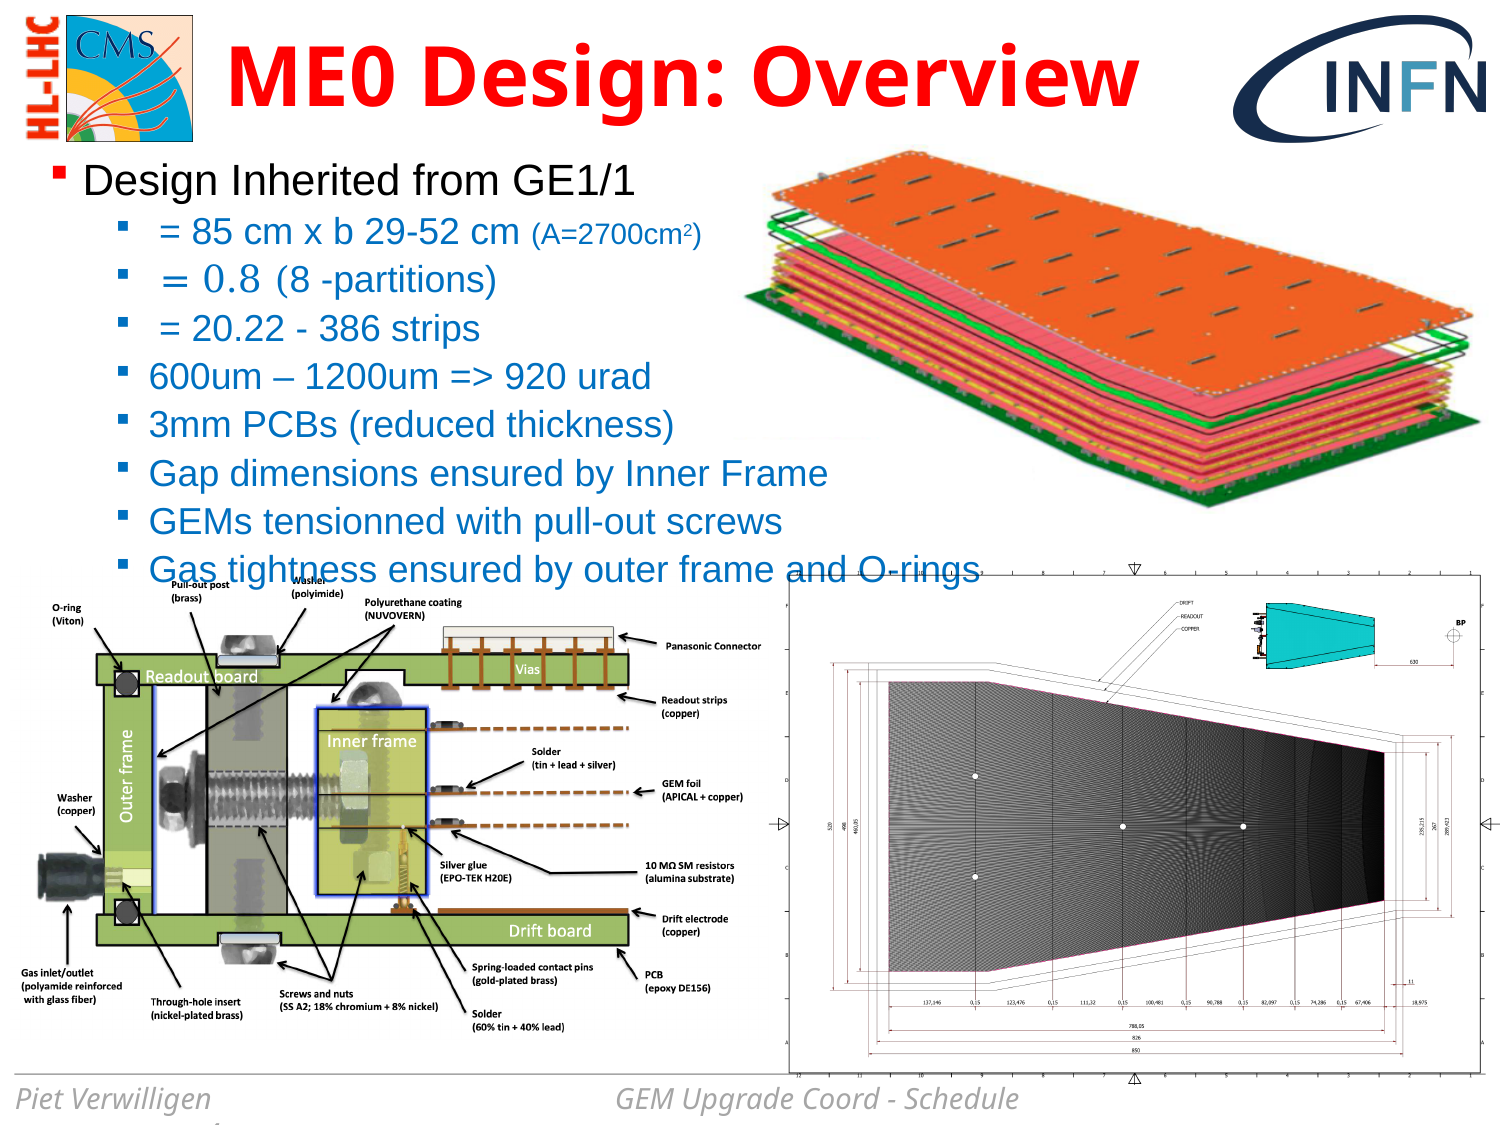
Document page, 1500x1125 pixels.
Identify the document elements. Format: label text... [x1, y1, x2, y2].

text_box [713, 143, 1500, 531]
title ME0 Design: Overview [209, 27, 1256, 130]
picture [14, 8, 193, 154]
picture [1233, 15, 1486, 143]
picture [10, 562, 1500, 1085]
